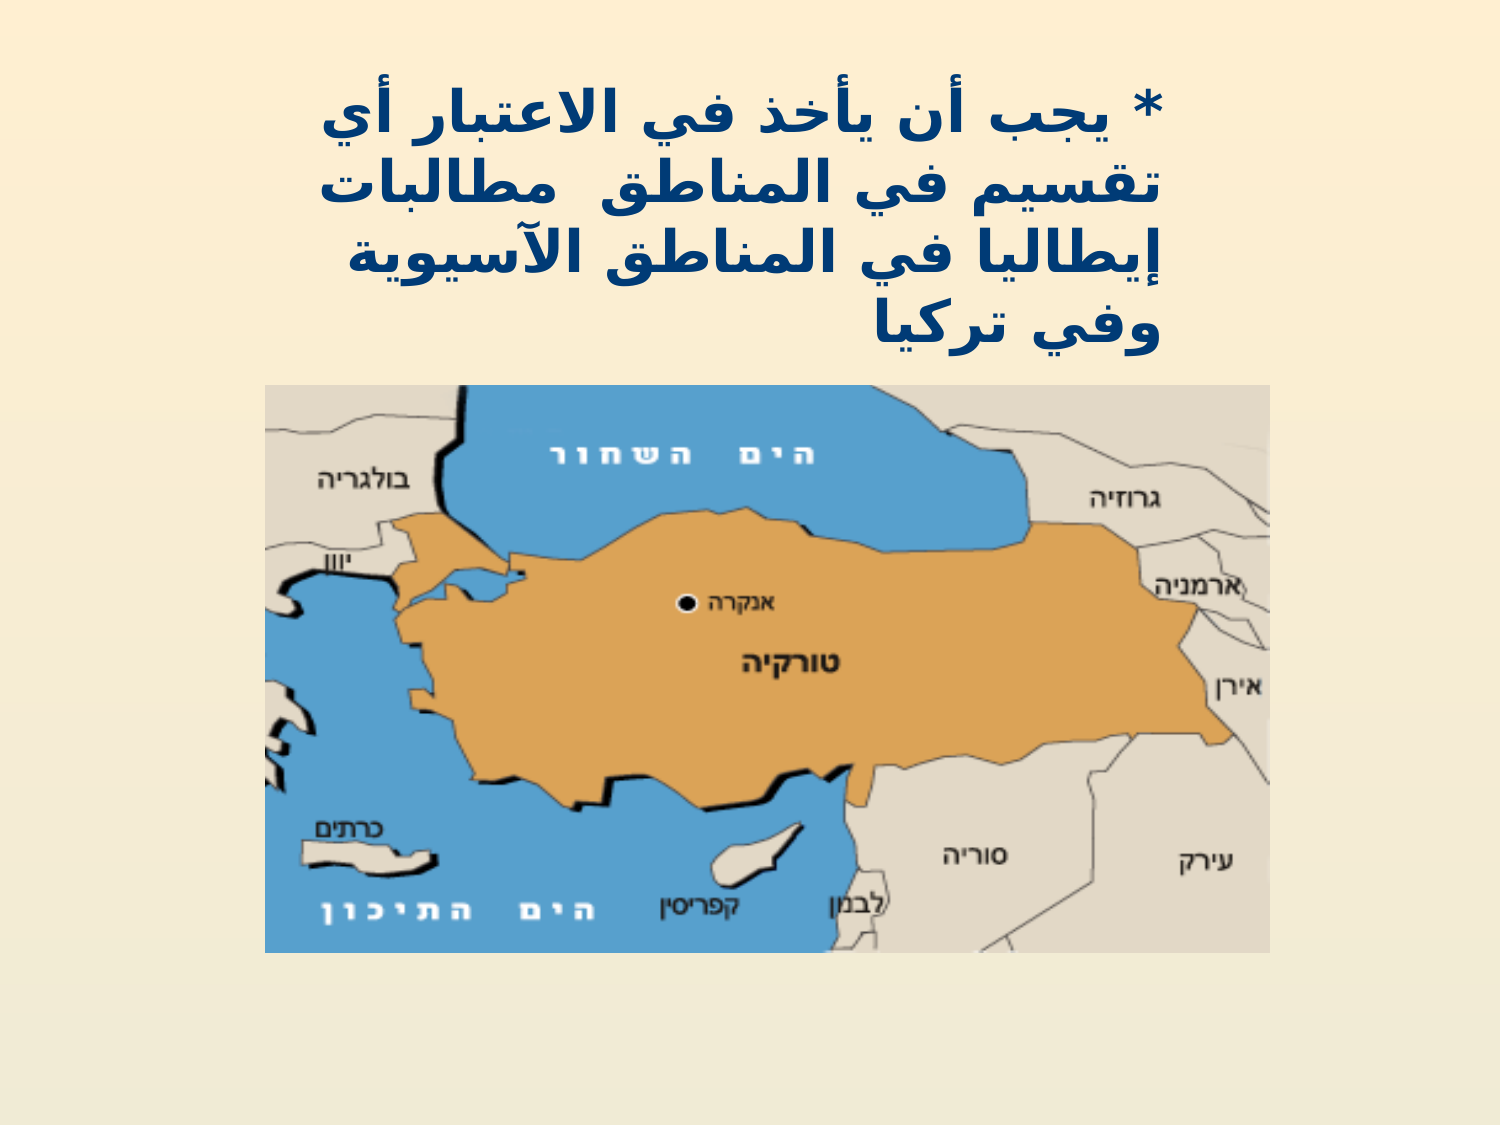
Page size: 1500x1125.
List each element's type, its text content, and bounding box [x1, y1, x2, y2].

text_box * يجب أن يأخذ في الاعتبار أي تقسيم في المناطق مطالبات إيطاليا في المناطق الآسيوية وفي تركيا [194, 66, 1179, 361]
picture [265, 385, 1270, 953]
